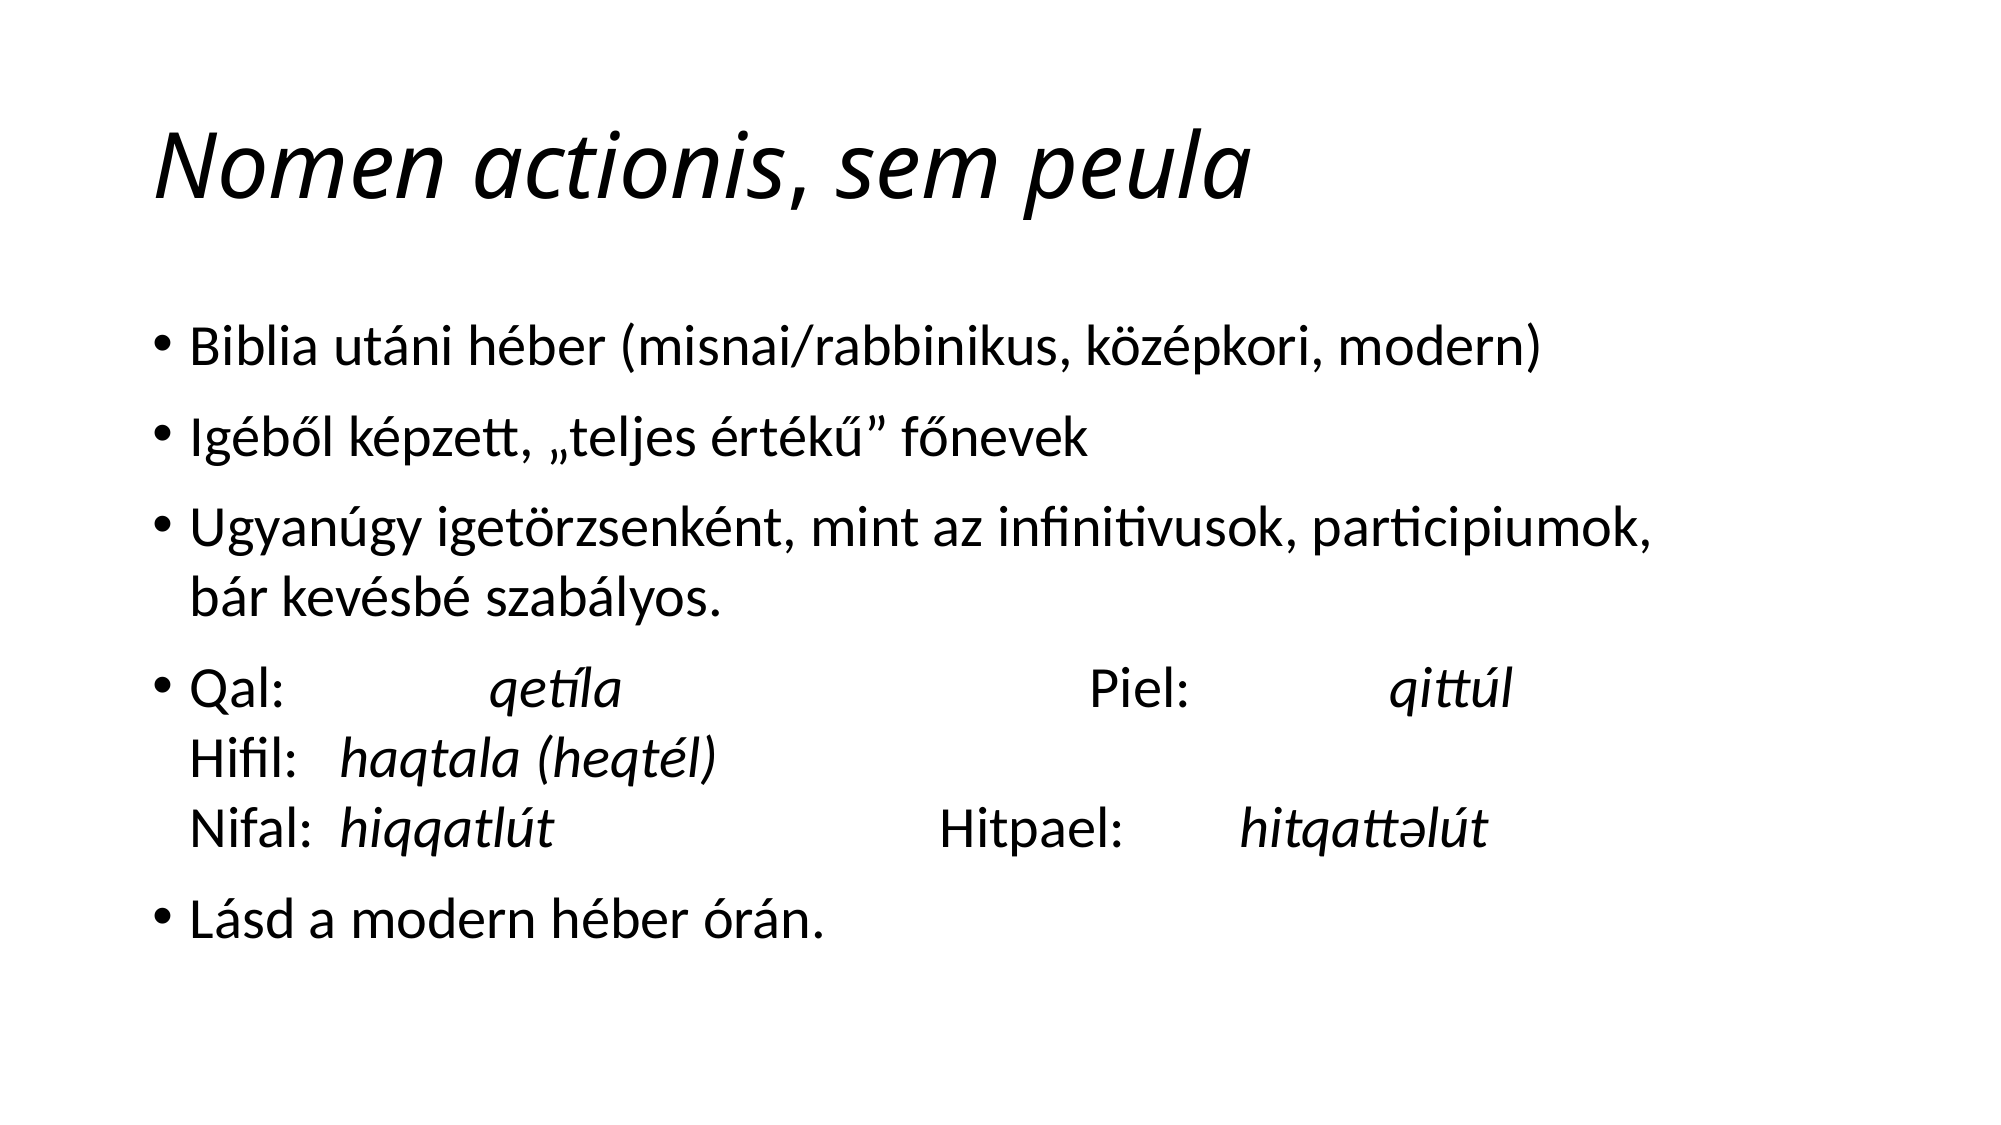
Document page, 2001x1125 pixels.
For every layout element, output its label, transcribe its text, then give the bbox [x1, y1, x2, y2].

title Nomen actionis, sem peula [137, 59, 1863, 278]
list Biblia utáni héber (misnai/rabbinikus, középkori, modern) Igéből képzett, „teljes értékű” főnevek Ugyanúgy igetörzsenként, mint az infinitivusok, participiumok, bár kevésbé szabályos. Qal: qetíla Piel: qittúl Hifil: haqtala (heqtél) Nifal: hiqqatlút Hitpael: hitqattəlút Lásd a modern héber órán. [137, 299, 1863, 1014]
